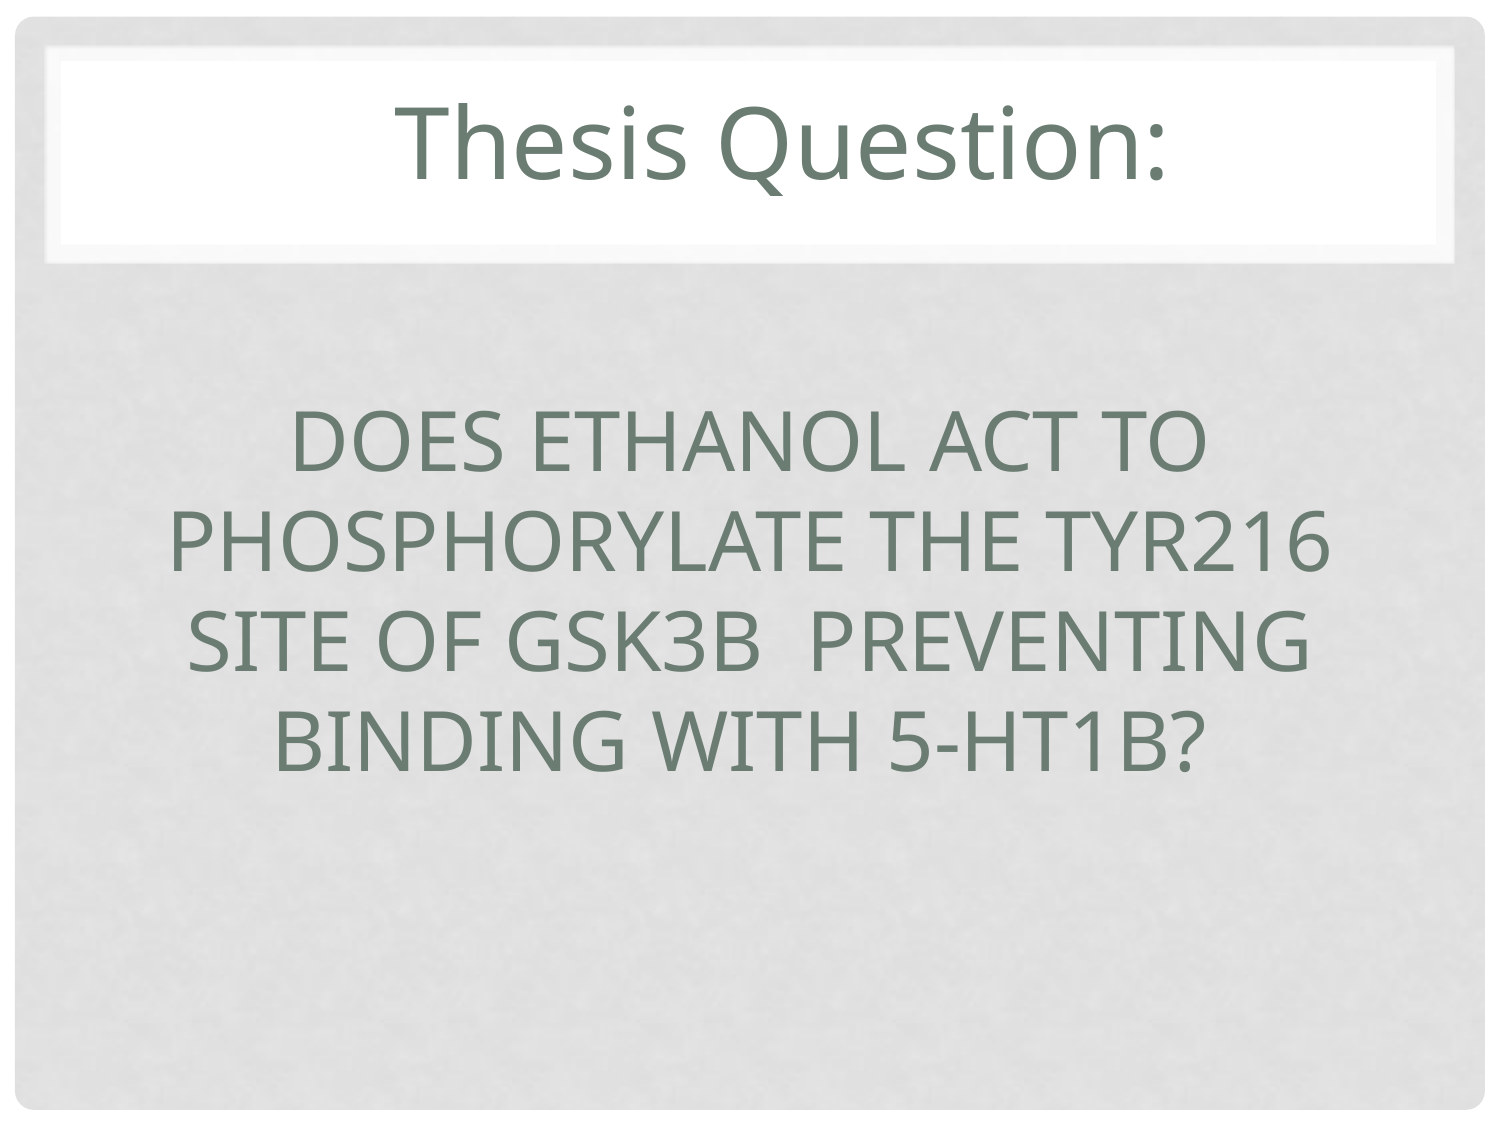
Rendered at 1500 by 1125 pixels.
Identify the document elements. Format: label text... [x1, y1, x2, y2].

title Does ethanol act to phosphorylate the tyr216 site of GSK3B preventing binding with 5-HT1B? [75, 494, 1425, 682]
text_box Thesis Question: [141, 71, 1425, 207]
